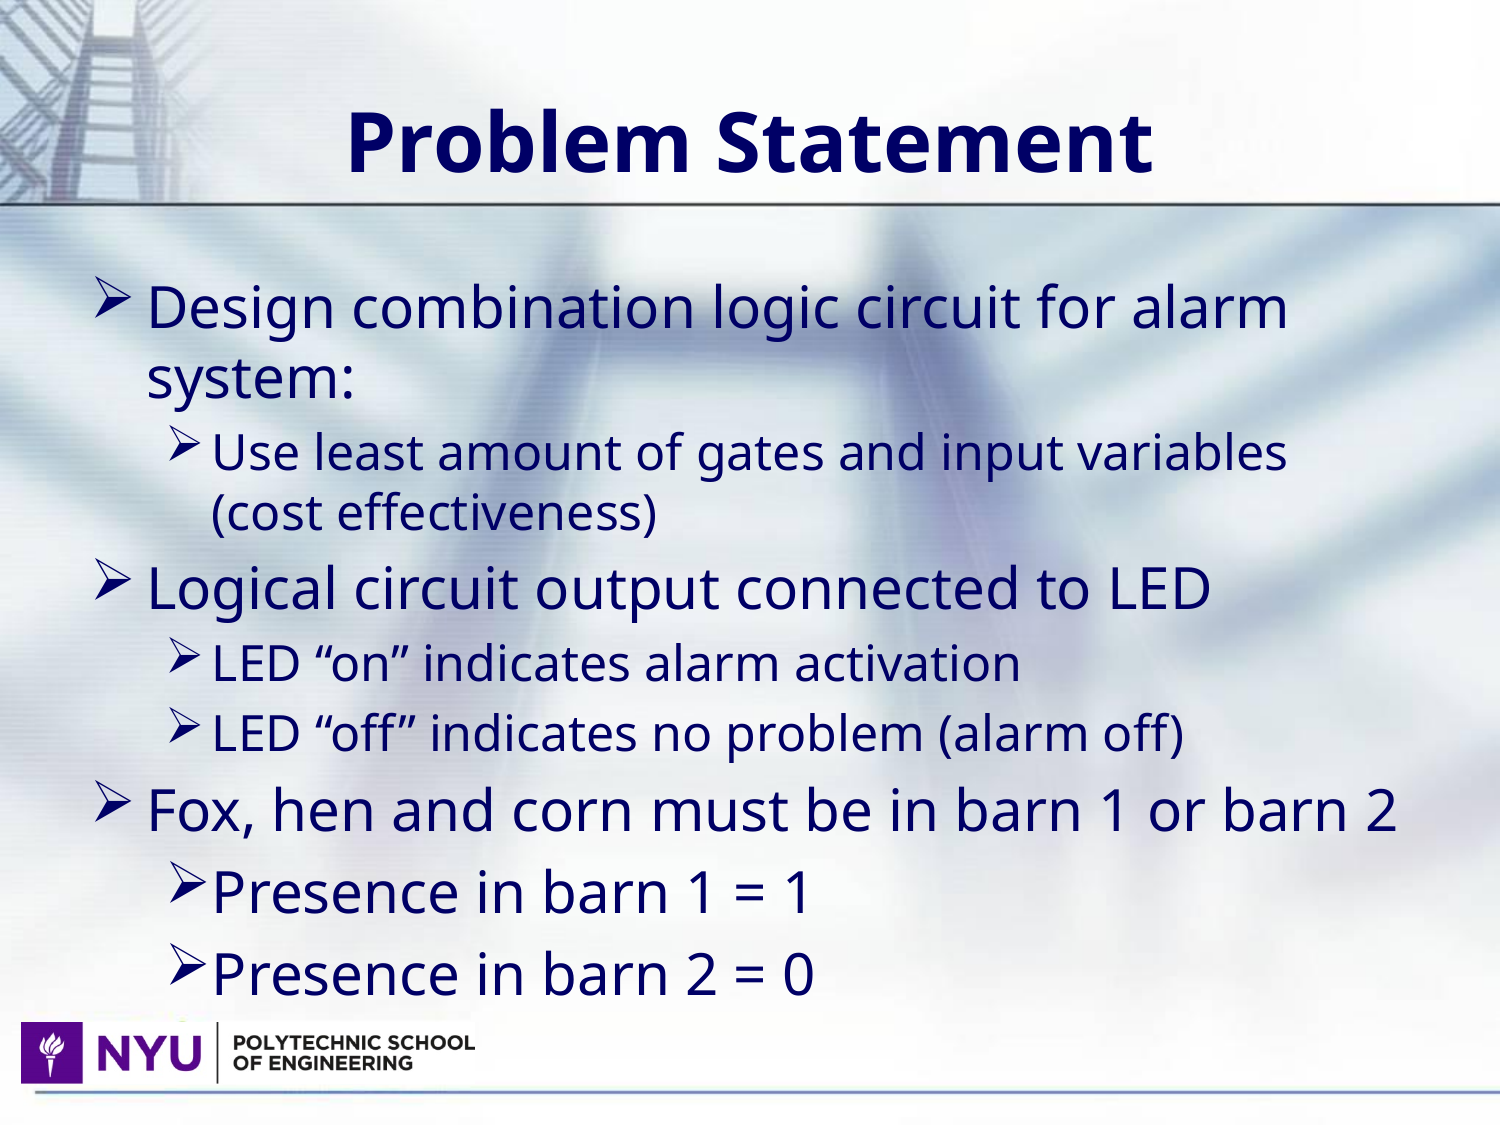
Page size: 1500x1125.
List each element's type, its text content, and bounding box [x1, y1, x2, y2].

list Design combination logic circuit for alarm system: Use least amount of gates and input variables (cost effectiveness) Logical circuit output connected to LED LED “on” indicates alarm activation LED “off” indicates no problem (alarm off) Fox, hen and corn must be in barn 1 or barn 2 Presence in barn 1 = 1 Presence in barn 2 = 0 [74, 262, 1426, 1076]
title Problem Statement [74, 44, 1426, 233]
picture [0, 0, 1500, 1125]
